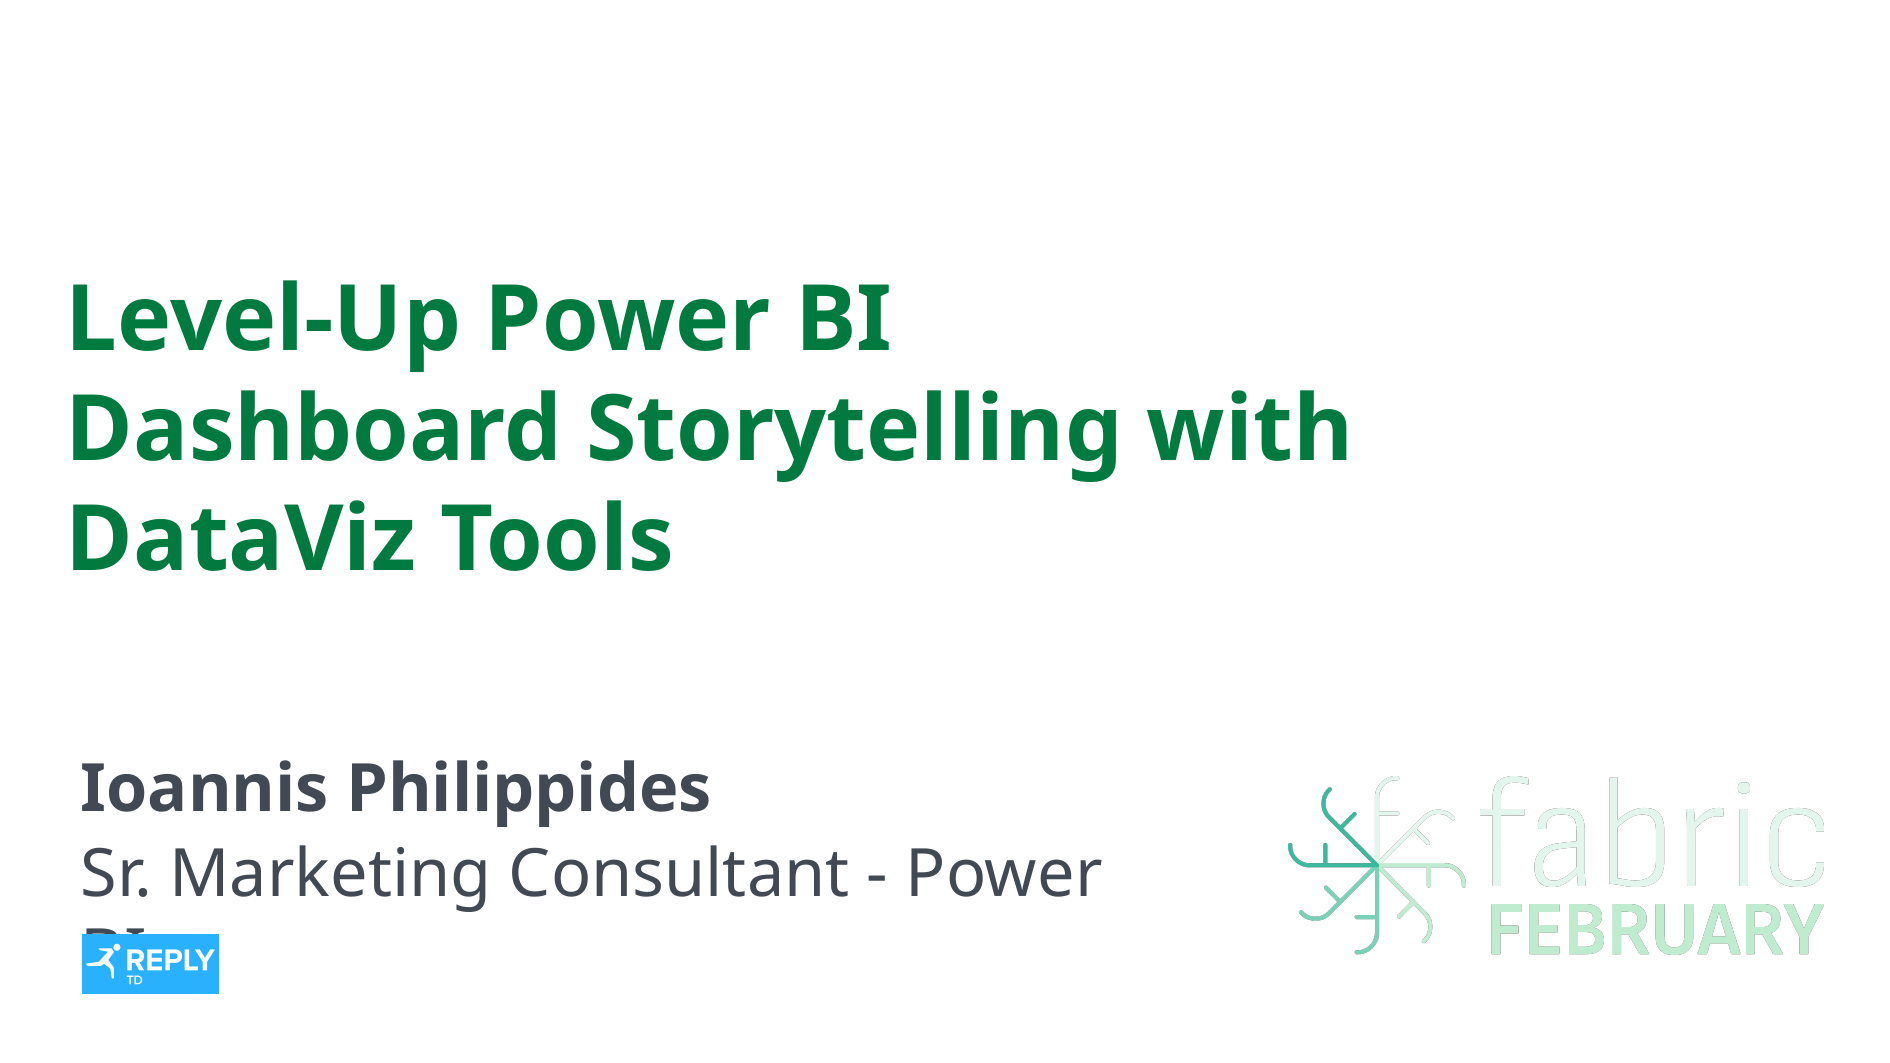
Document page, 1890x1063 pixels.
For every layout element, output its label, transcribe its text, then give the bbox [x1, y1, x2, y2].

text_box Level-Up Power BI Dashboard Storytelling with DataViz Tools [65, 299, 1365, 549]
text_box Sr. Marketing Consultant - Power BI [65, 822, 1180, 909]
text_box Ioannis Philippides [65, 737, 1014, 822]
picture [82, 934, 219, 994]
picture [1288, 775, 1825, 955]
